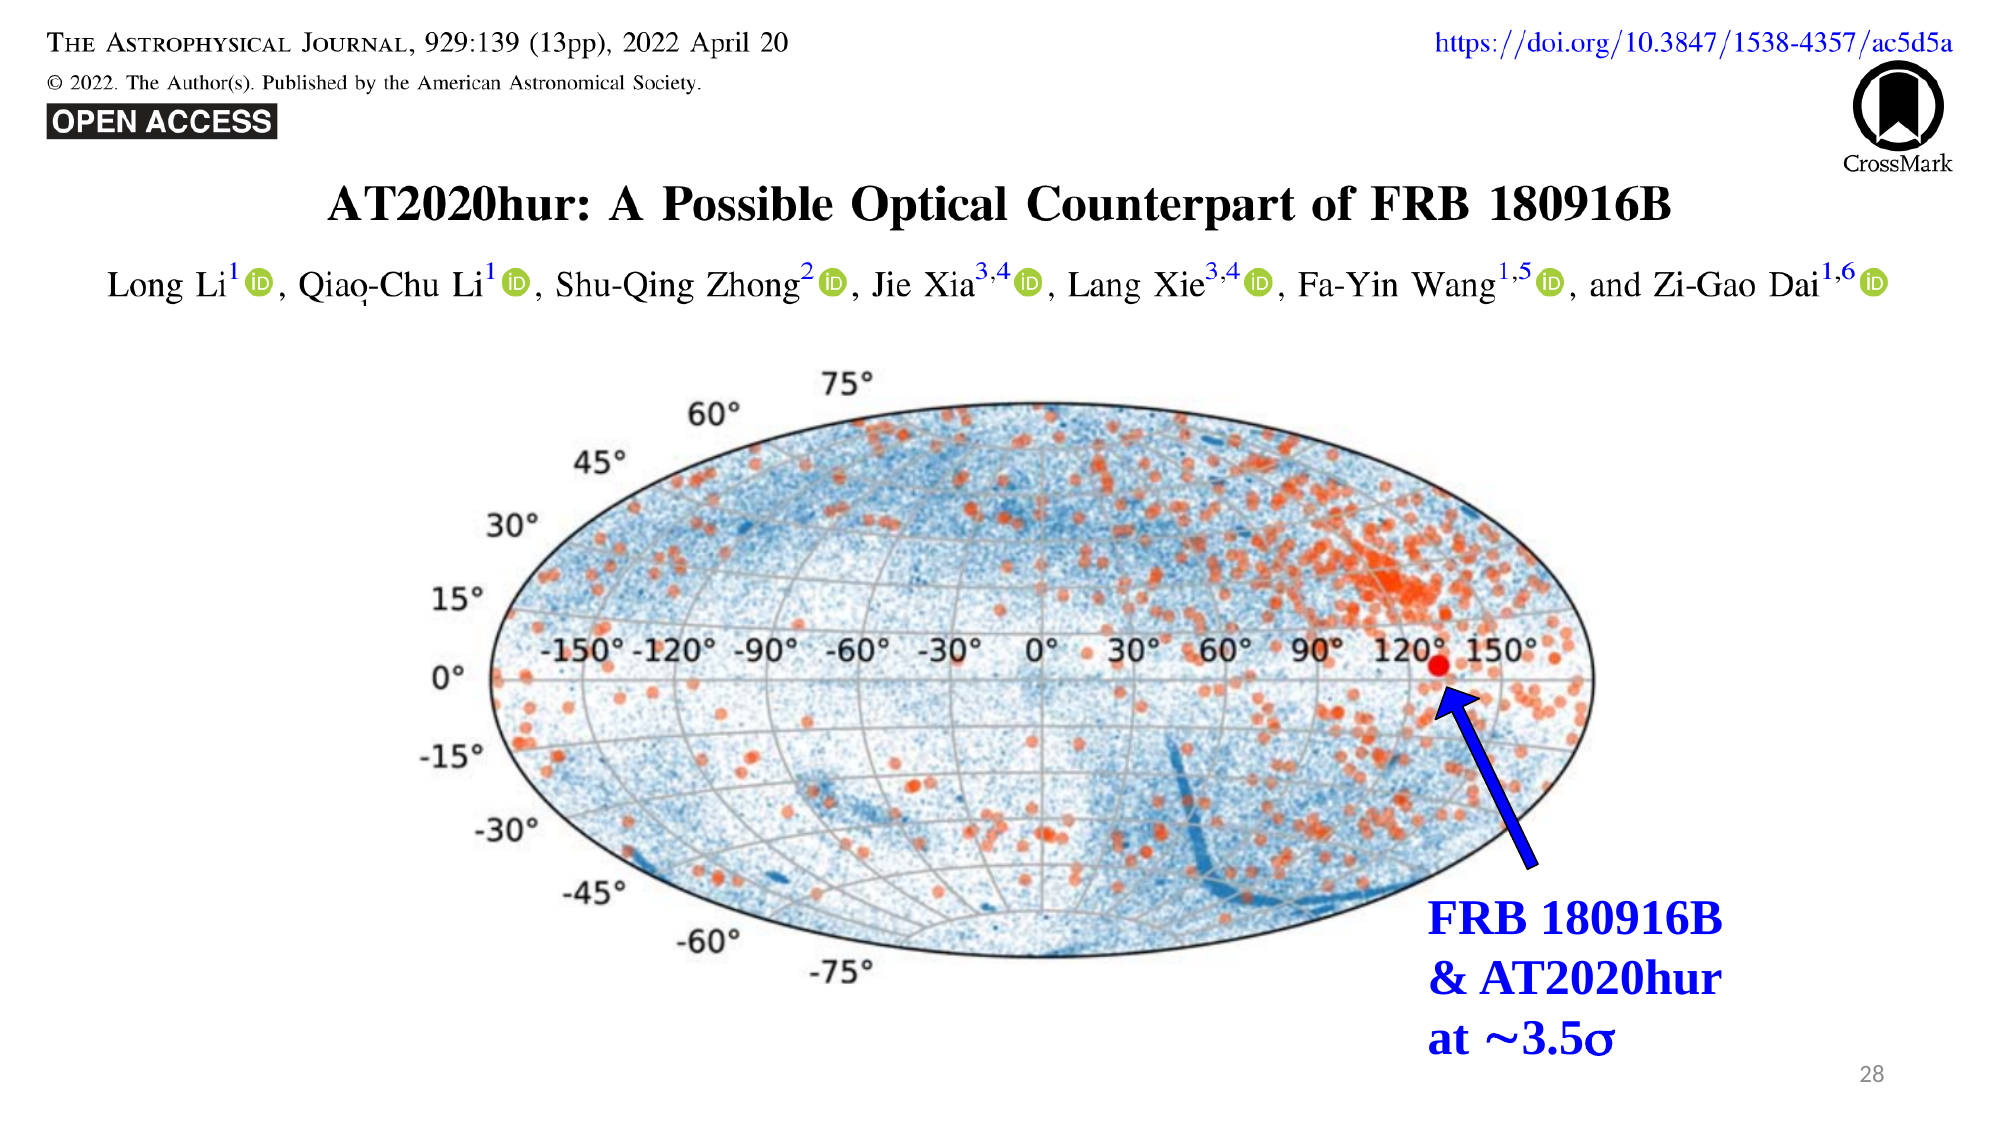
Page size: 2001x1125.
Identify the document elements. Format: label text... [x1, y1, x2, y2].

text_box FRB 180916B & AT2020hur at 3.5 [1412, 877, 1821, 1072]
picture [29, 10, 1976, 306]
picture [361, 348, 1649, 1000]
slide_number 28 [1433, 1042, 1900, 1103]
